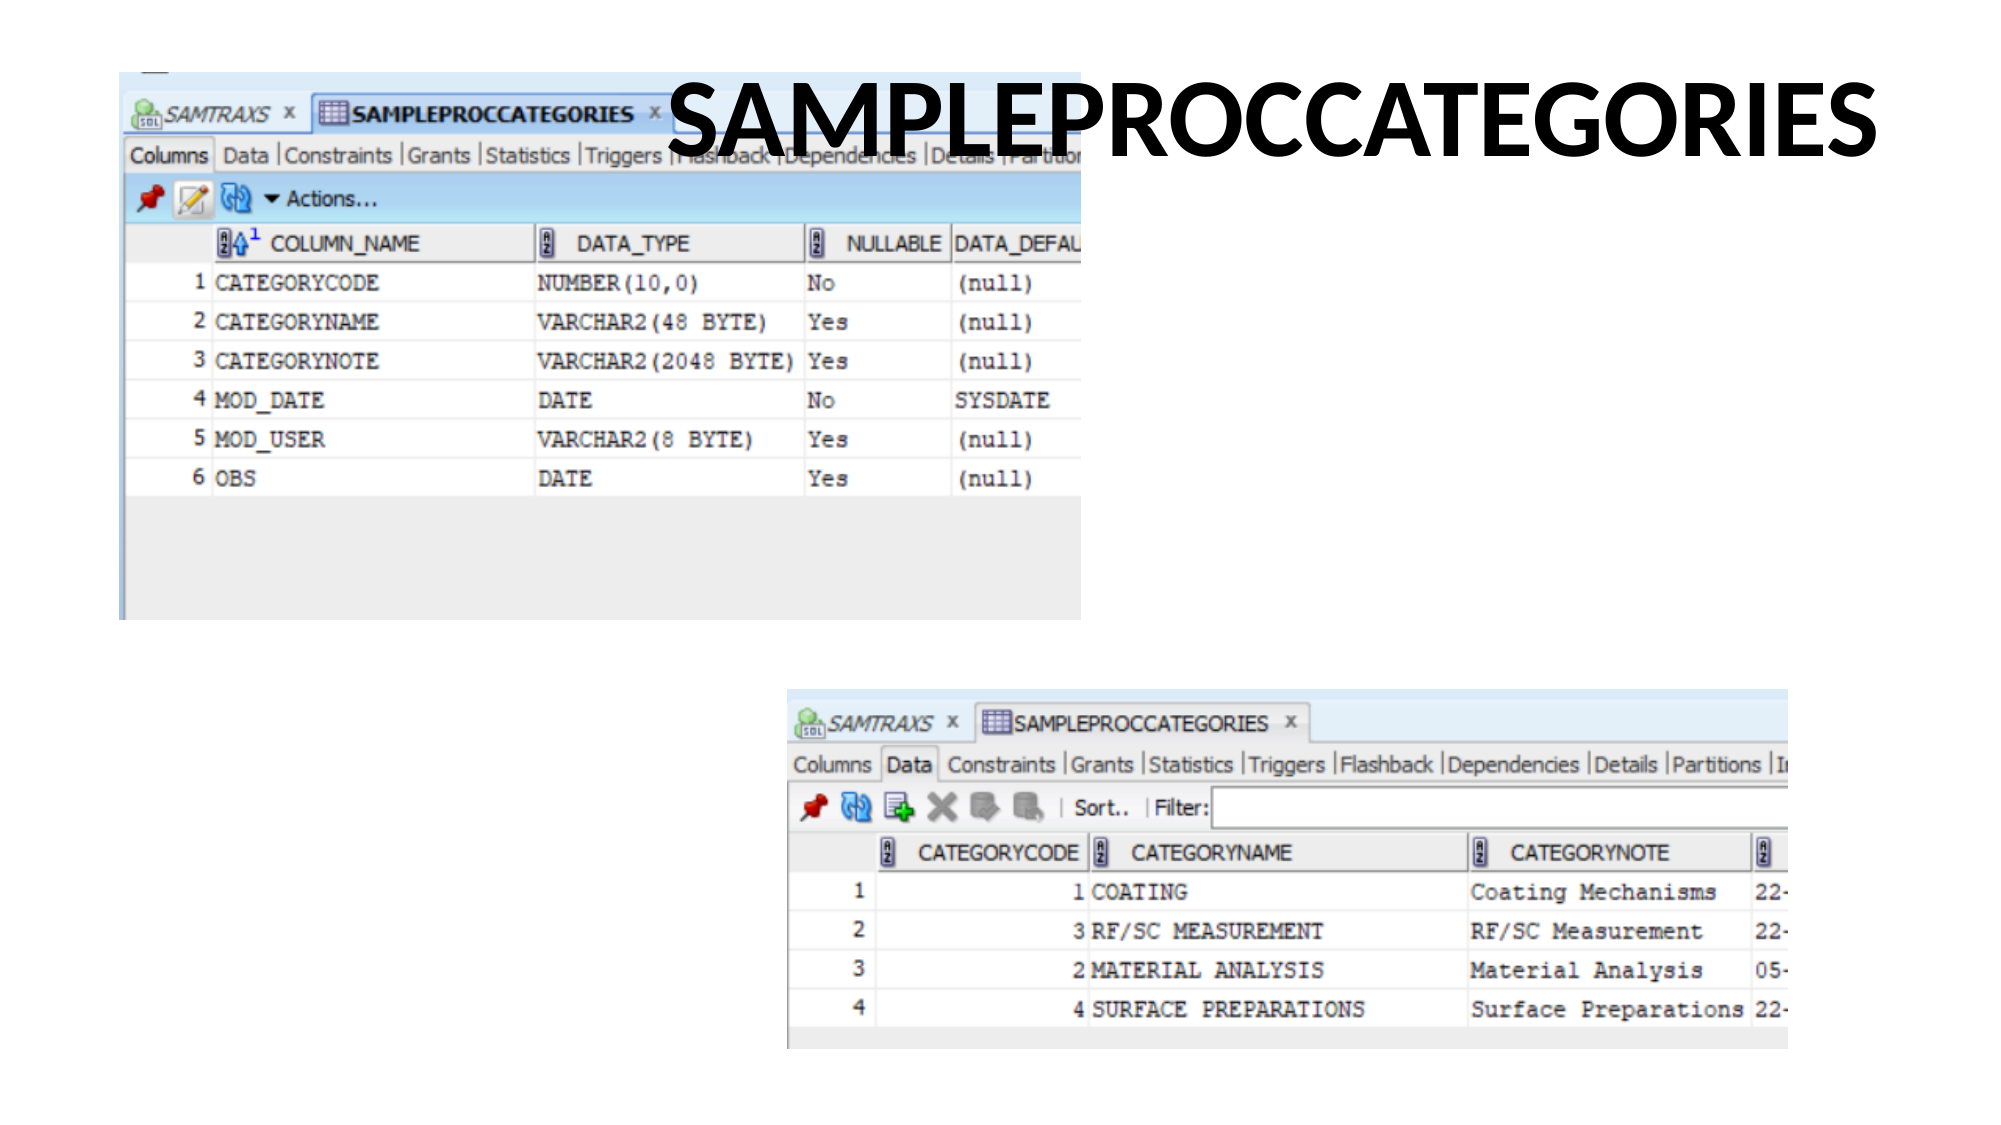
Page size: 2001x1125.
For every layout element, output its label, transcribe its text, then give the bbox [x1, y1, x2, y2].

picture [119, 72, 1081, 620]
picture [787, 689, 1788, 1049]
text_box SAMPLEPROCCATEGORIES [623, 36, 1924, 187]
